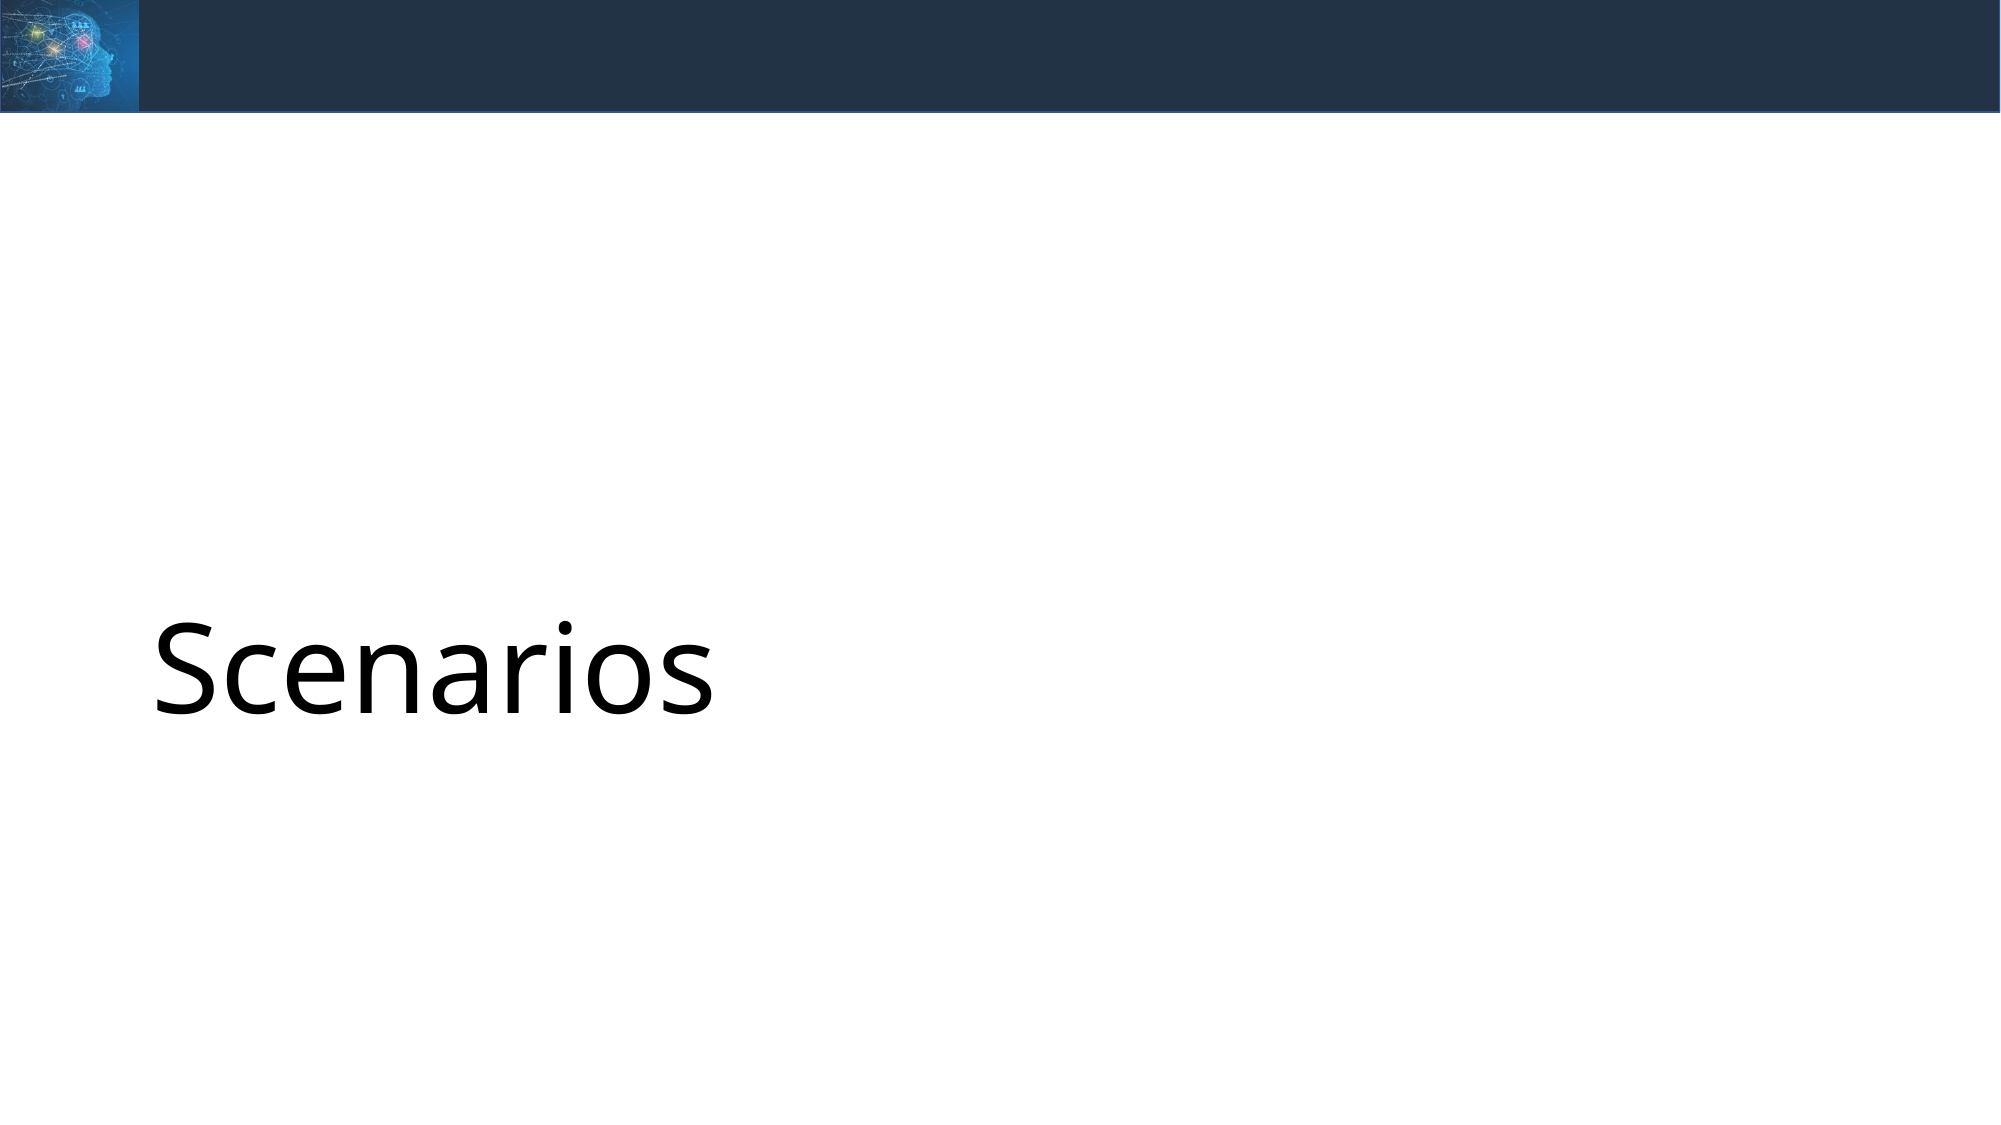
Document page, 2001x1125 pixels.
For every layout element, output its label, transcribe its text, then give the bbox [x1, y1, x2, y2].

title Scenarios [136, 280, 1862, 749]
picture [2, 0, 139, 111]
